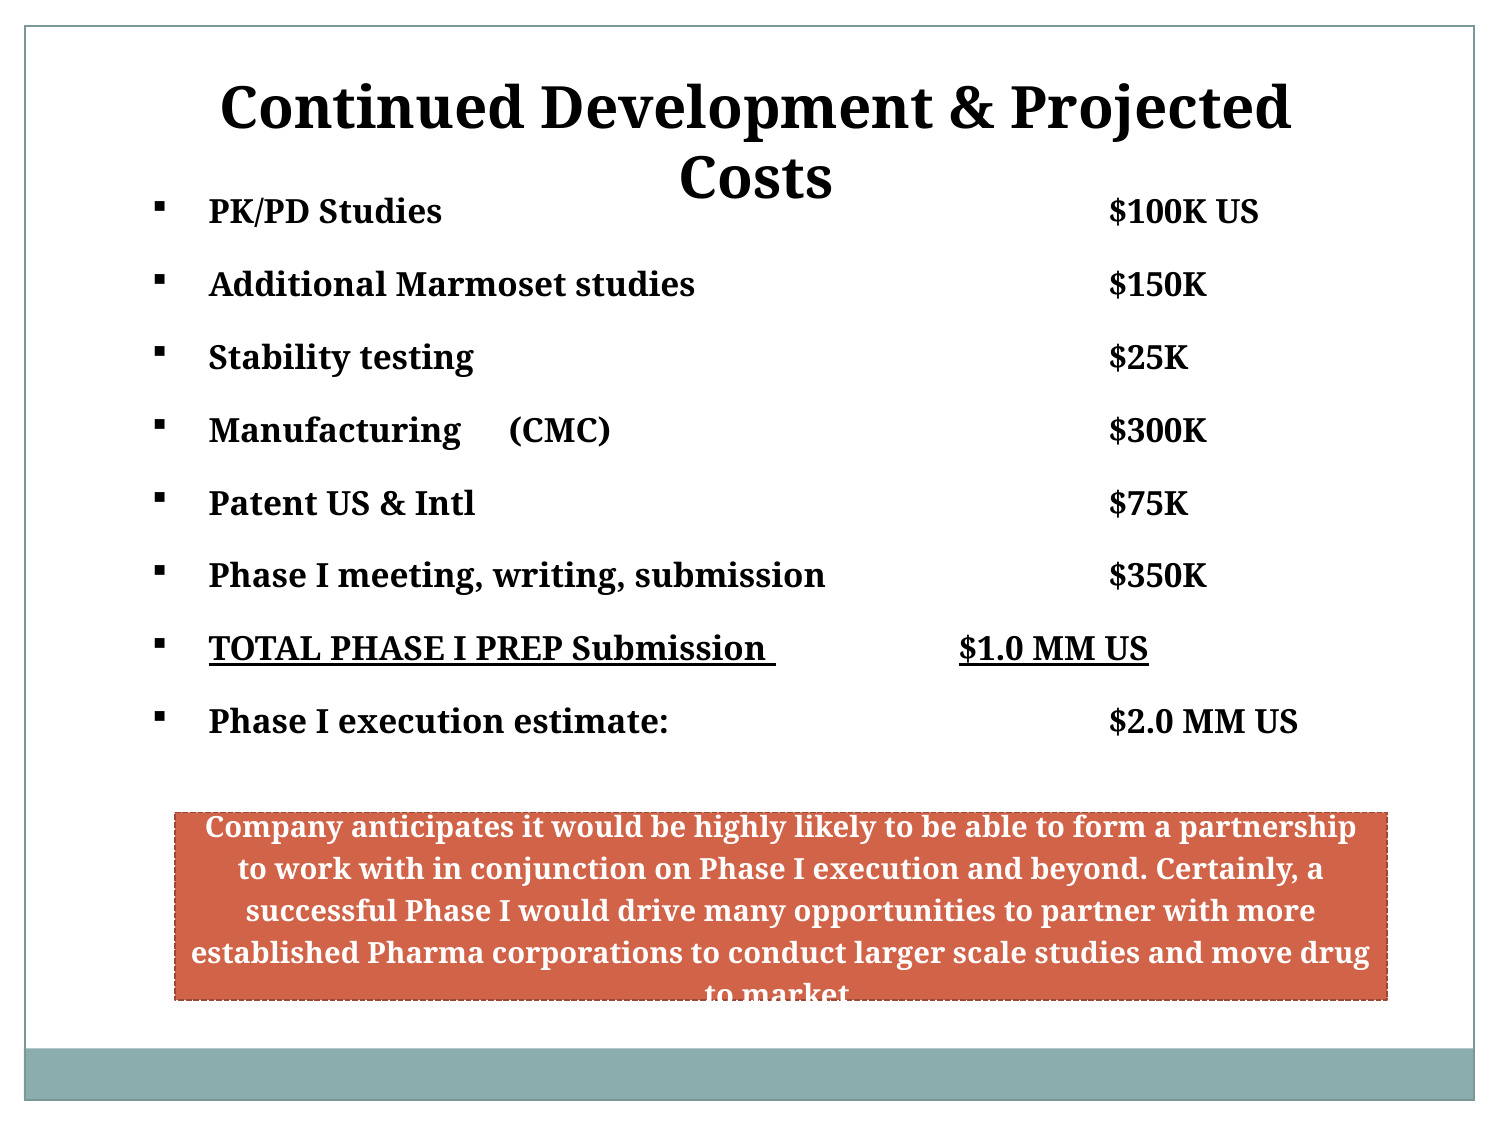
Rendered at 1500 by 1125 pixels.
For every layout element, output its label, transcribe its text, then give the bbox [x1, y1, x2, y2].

text_box Continued Development & Projected Costs [137, 62, 1375, 174]
text_box PK/PD Studies $100K US Additional Marmoset studies $150K Stability testing $25K Manufacturing (CMC) $300K Patent US & Intl $75K Phase I meeting, writing, submission $350K TOTAL PHASE I PREP Submission $1.0 MM US Phase I execution estimate: $2.0 MM US [137, 174, 1500, 821]
text_box Company anticipates it would be highly likely to be able to form a partnership to work with in conjunction on Phase I execution and beyond. Certainly, a successful Phase I would drive many opportunities to partner with more established Pharma corporations to conduct larger scale studies and move drug to market. [174, 812, 1388, 1001]
